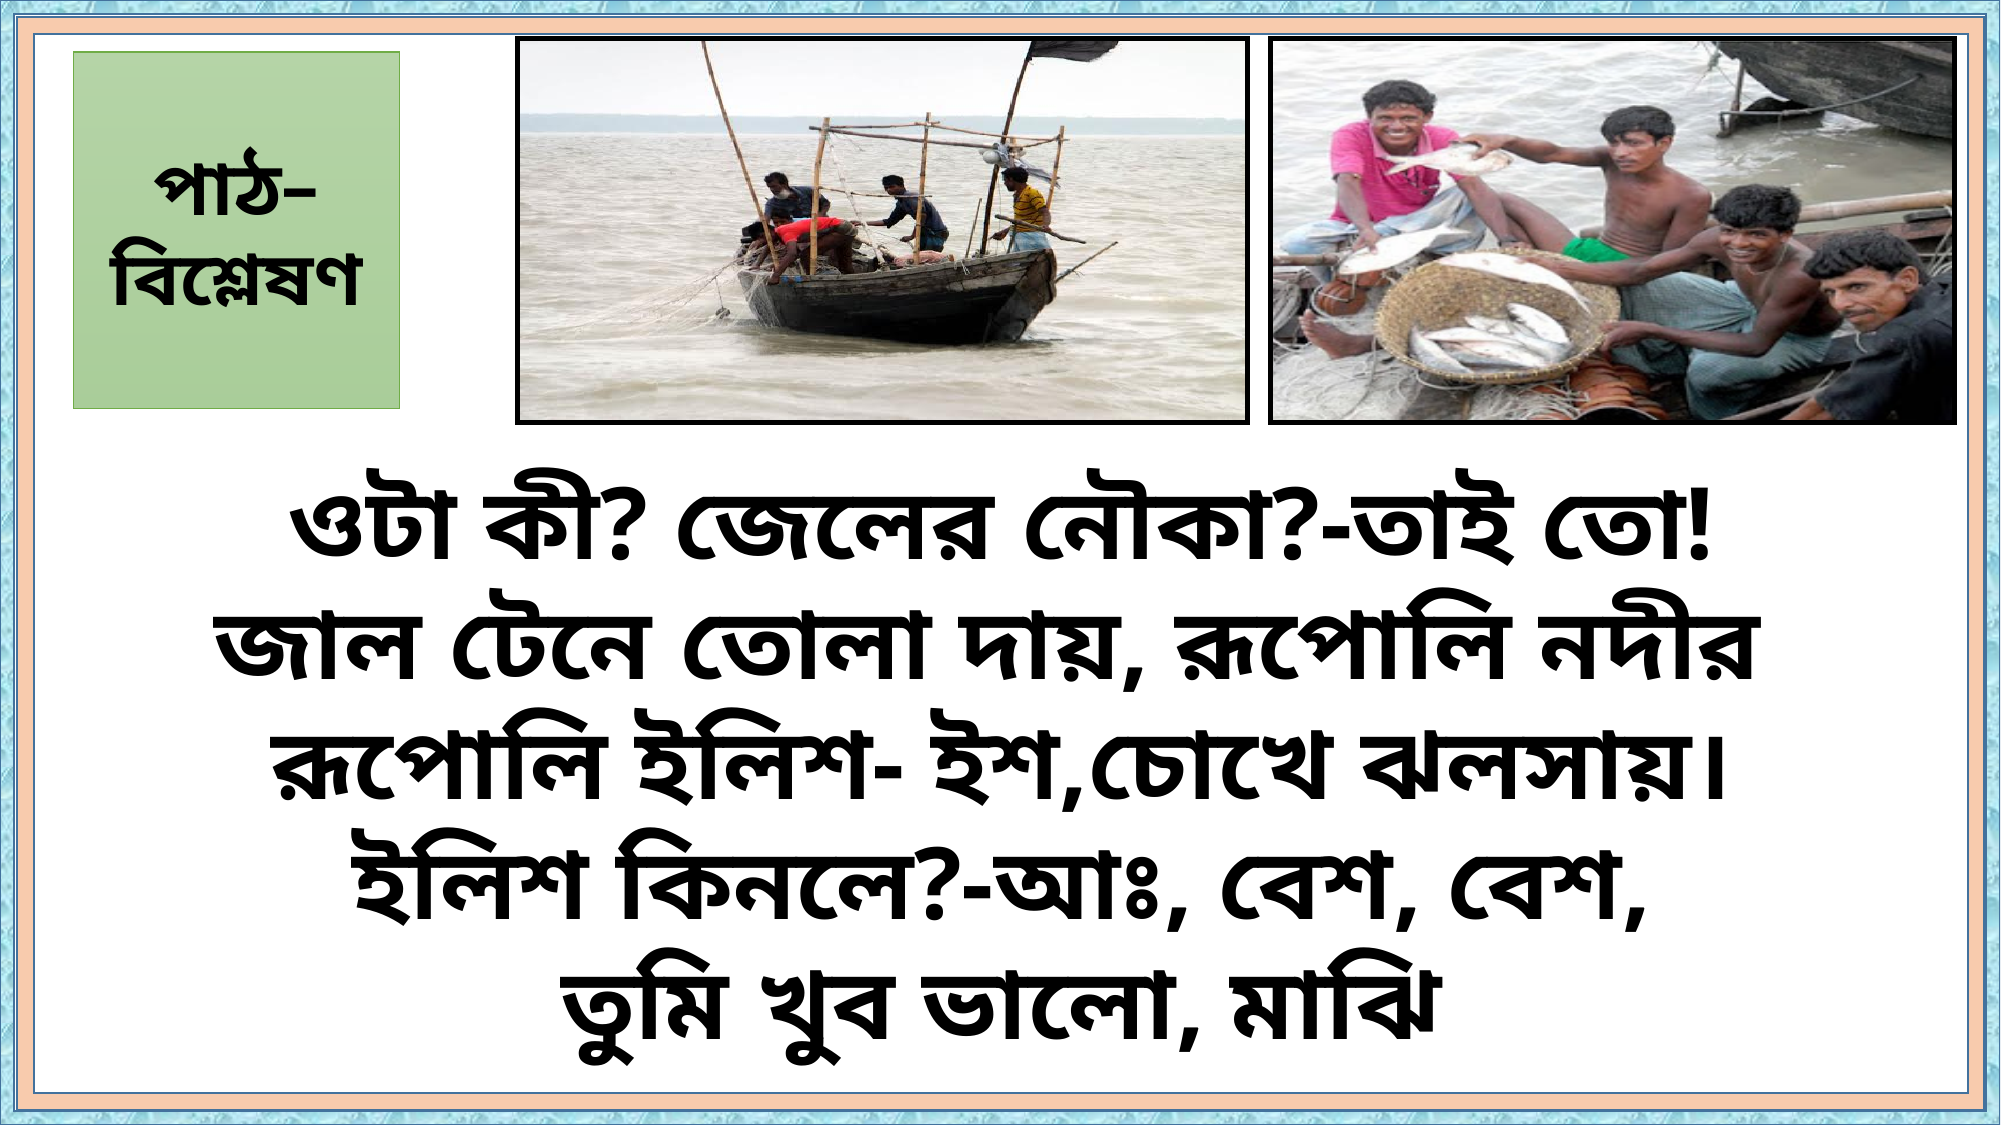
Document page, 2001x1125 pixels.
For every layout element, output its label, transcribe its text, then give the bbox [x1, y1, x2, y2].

text_box পাঠ–বিশ্লেষণ [73, 51, 400, 409]
picture [1, 1, 1999, 1124]
text_box ওটা কী? জেলের নৌকা?-তাই তো! জাল টেনে তোলা দায়, রূপোলি নদীর রূপোলি ইলিশ- ইশ,চোখে ঝলসায়। ইলিশ কিনলে?-আঃ, বেশ, বেশ, তুমি খুব ভালো, মাঝি [50, 452, 1953, 1067]
